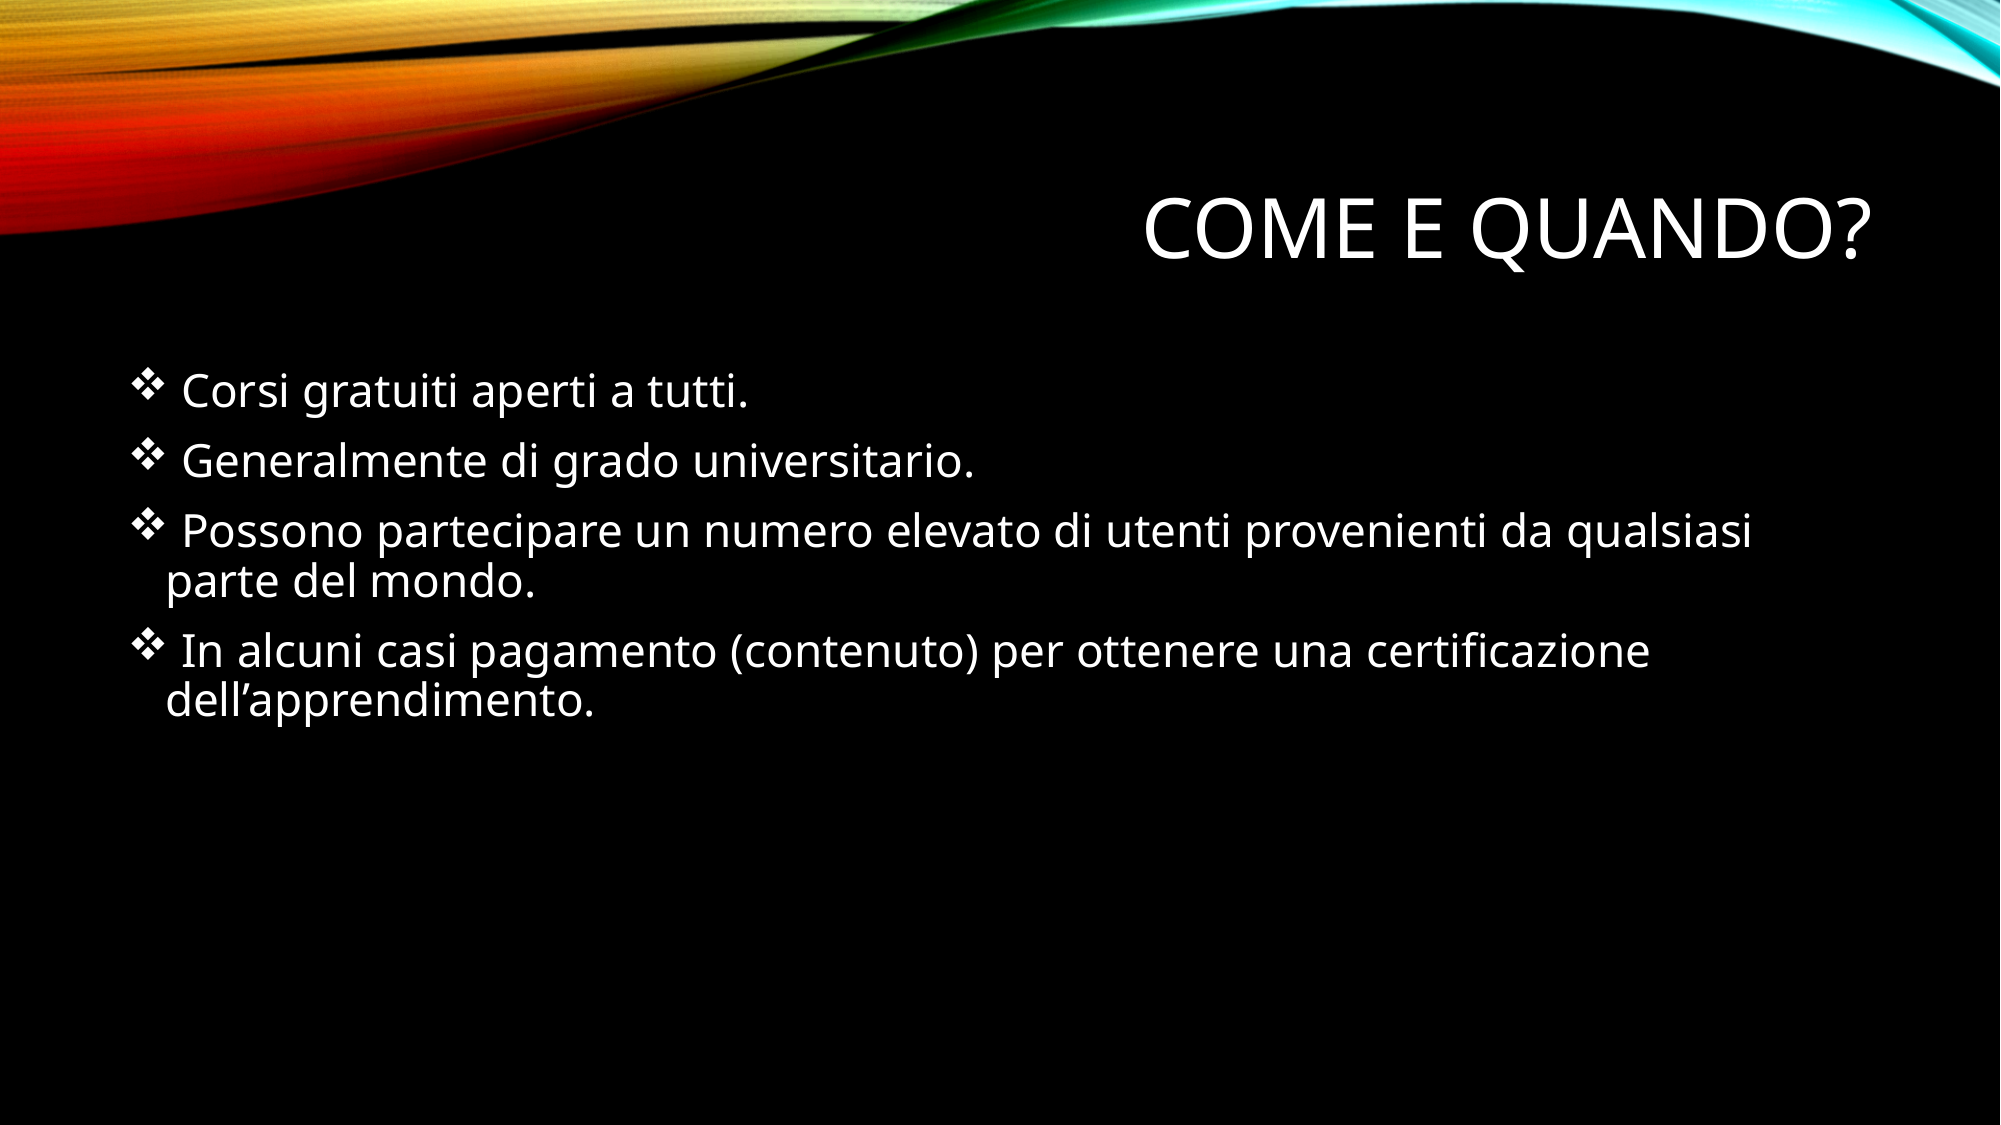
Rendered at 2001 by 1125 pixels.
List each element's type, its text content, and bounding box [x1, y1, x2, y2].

title Come e quando? [474, 125, 1888, 338]
picture [0, 0, 2000, 237]
list Corsi gratuiti aperti a tutti. Generalmente di grado universitario. Possono partecipare un numero elevato di utenti provenienti da qualsiasi parte del mondo. In alcuni casi pagamento (contenuto) per ottenere una certificazione dell’apprendimento. [112, 360, 1888, 1021]
